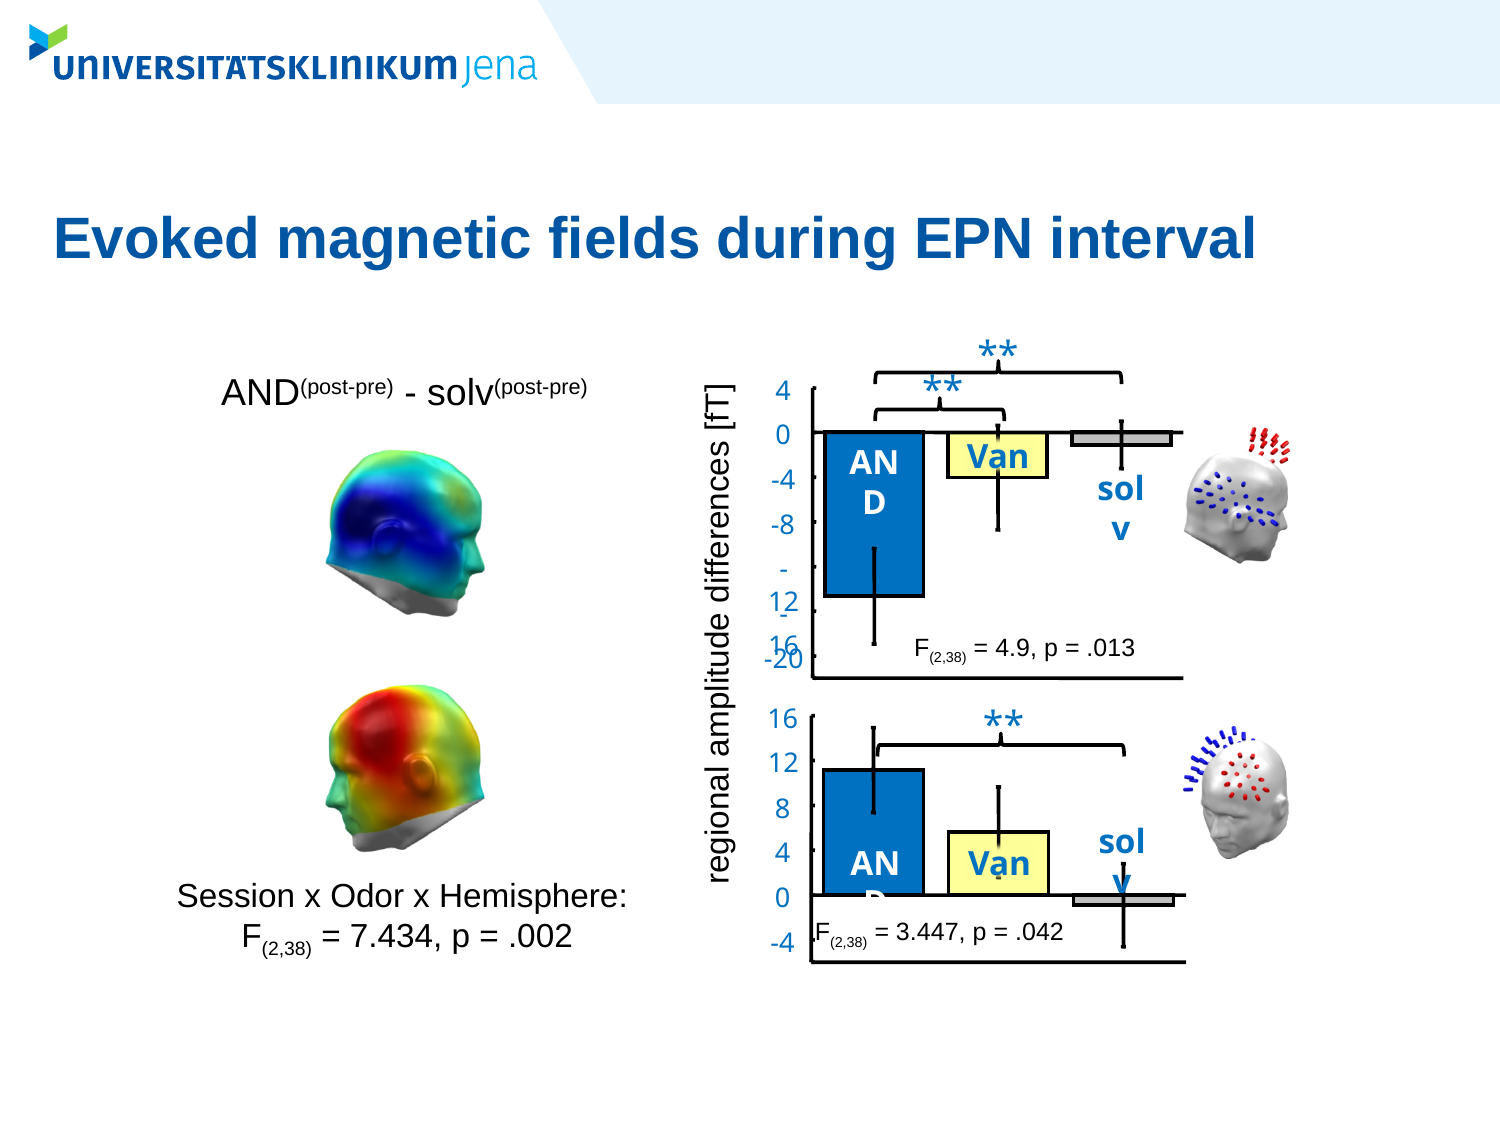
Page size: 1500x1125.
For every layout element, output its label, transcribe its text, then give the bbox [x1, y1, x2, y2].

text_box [148, 360, 667, 963]
picture [1198, 424, 1292, 564]
text_box regional amplitude differences [fT] [695, 342, 736, 927]
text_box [765, 693, 1187, 963]
picture [1187, 722, 1294, 862]
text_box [765, 323, 1198, 679]
title Evoked magnetic fields during EPN interval [38, 160, 1459, 310]
